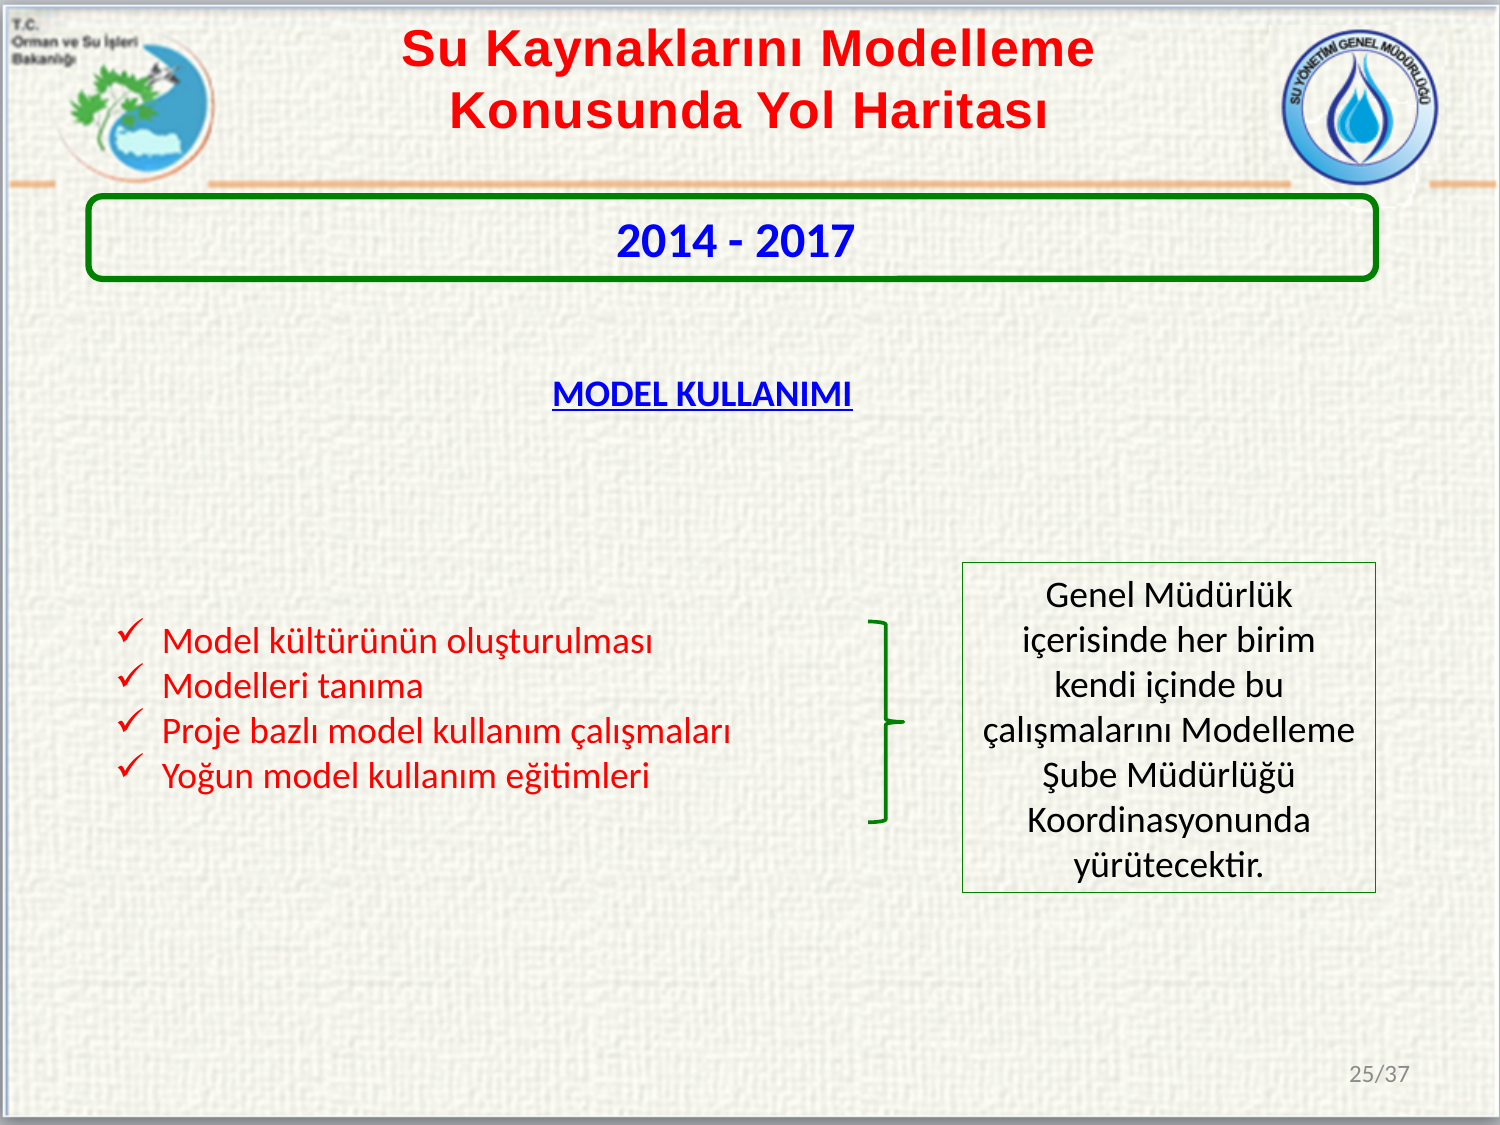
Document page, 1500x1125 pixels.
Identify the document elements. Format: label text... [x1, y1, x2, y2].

text_box [868, 620, 905, 824]
text_box 2014 - 2017 [86, 194, 1379, 282]
picture [0, 0, 1500, 1125]
title Su Kaynaklarını Modelleme Konusunda Yol Haritası [75, 7, 1425, 147]
text_box Model kültürünün oluşturulması Modelleri tanıma Proje bazlı model kullanım çalışmaları Yoğun model kullanım eğitimleri [100, 408, 975, 804]
text_box MODEL KULLANIMI [537, 361, 928, 422]
slide_number 25/37 [1074, 1042, 1425, 1103]
text_box Genel Müdürlük içerisinde her birim kendi içinde bu çalışmalarını Modelleme Şube Müdürlüğü Koordinasyonunda yürütecektir. [962, 562, 1376, 893]
